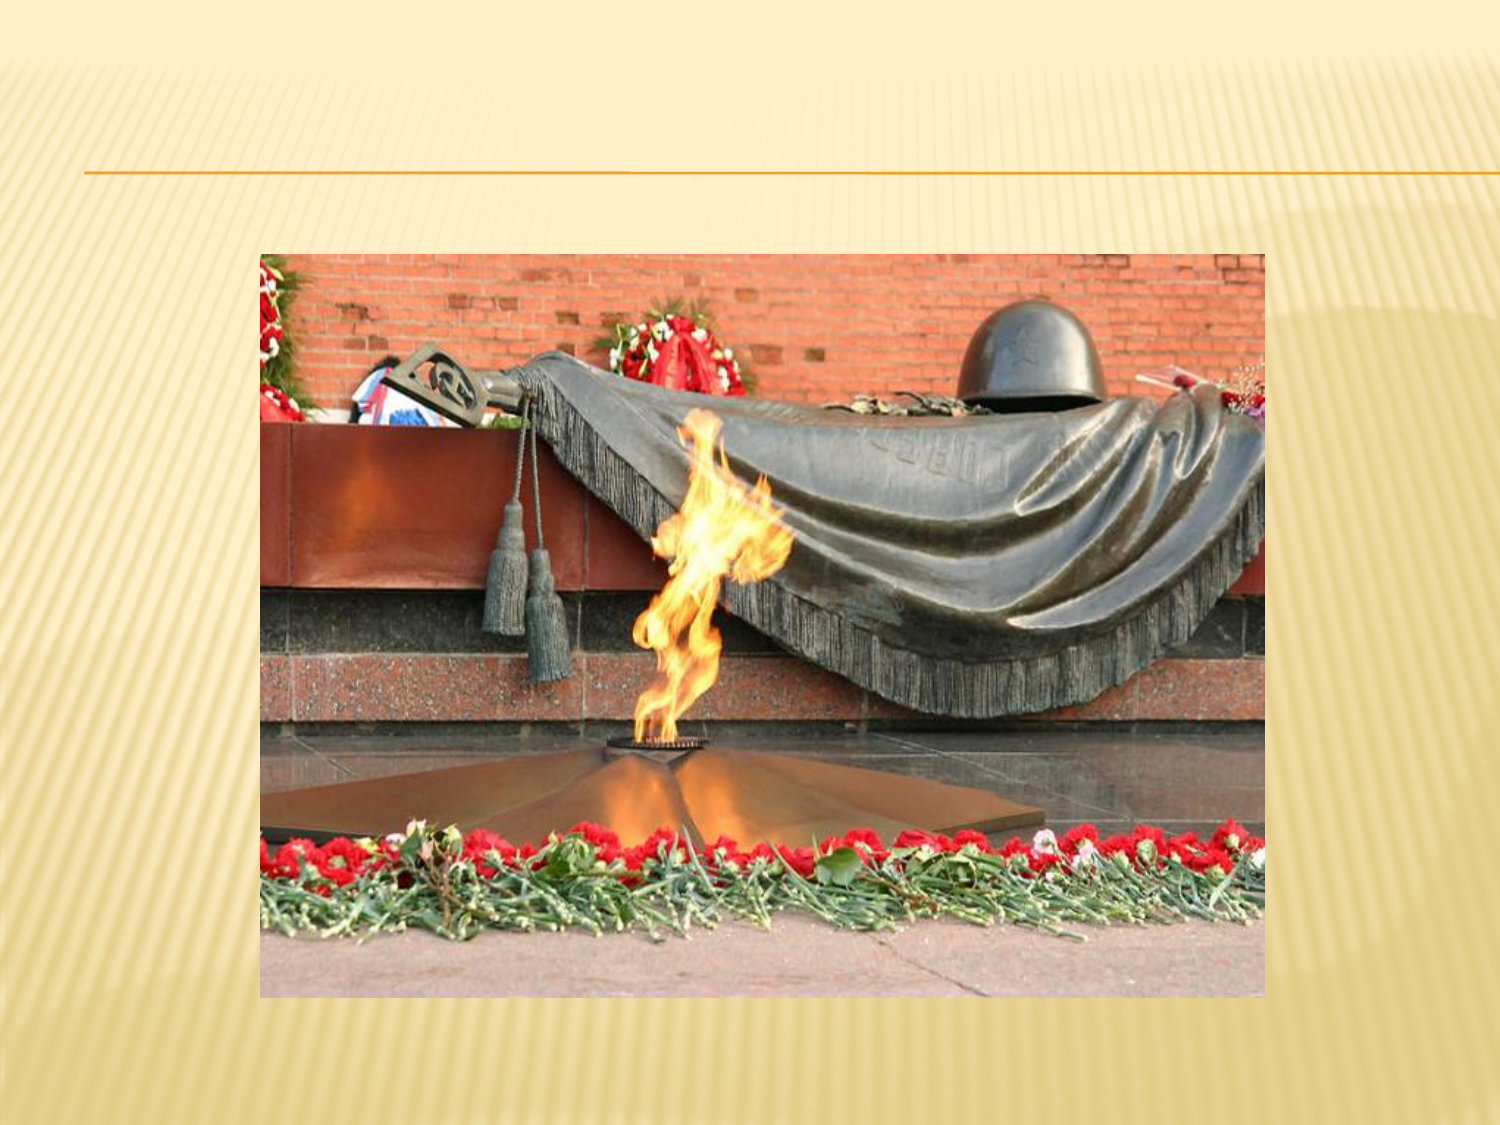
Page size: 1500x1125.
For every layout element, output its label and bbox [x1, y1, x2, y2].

list [260, 254, 1265, 998]
